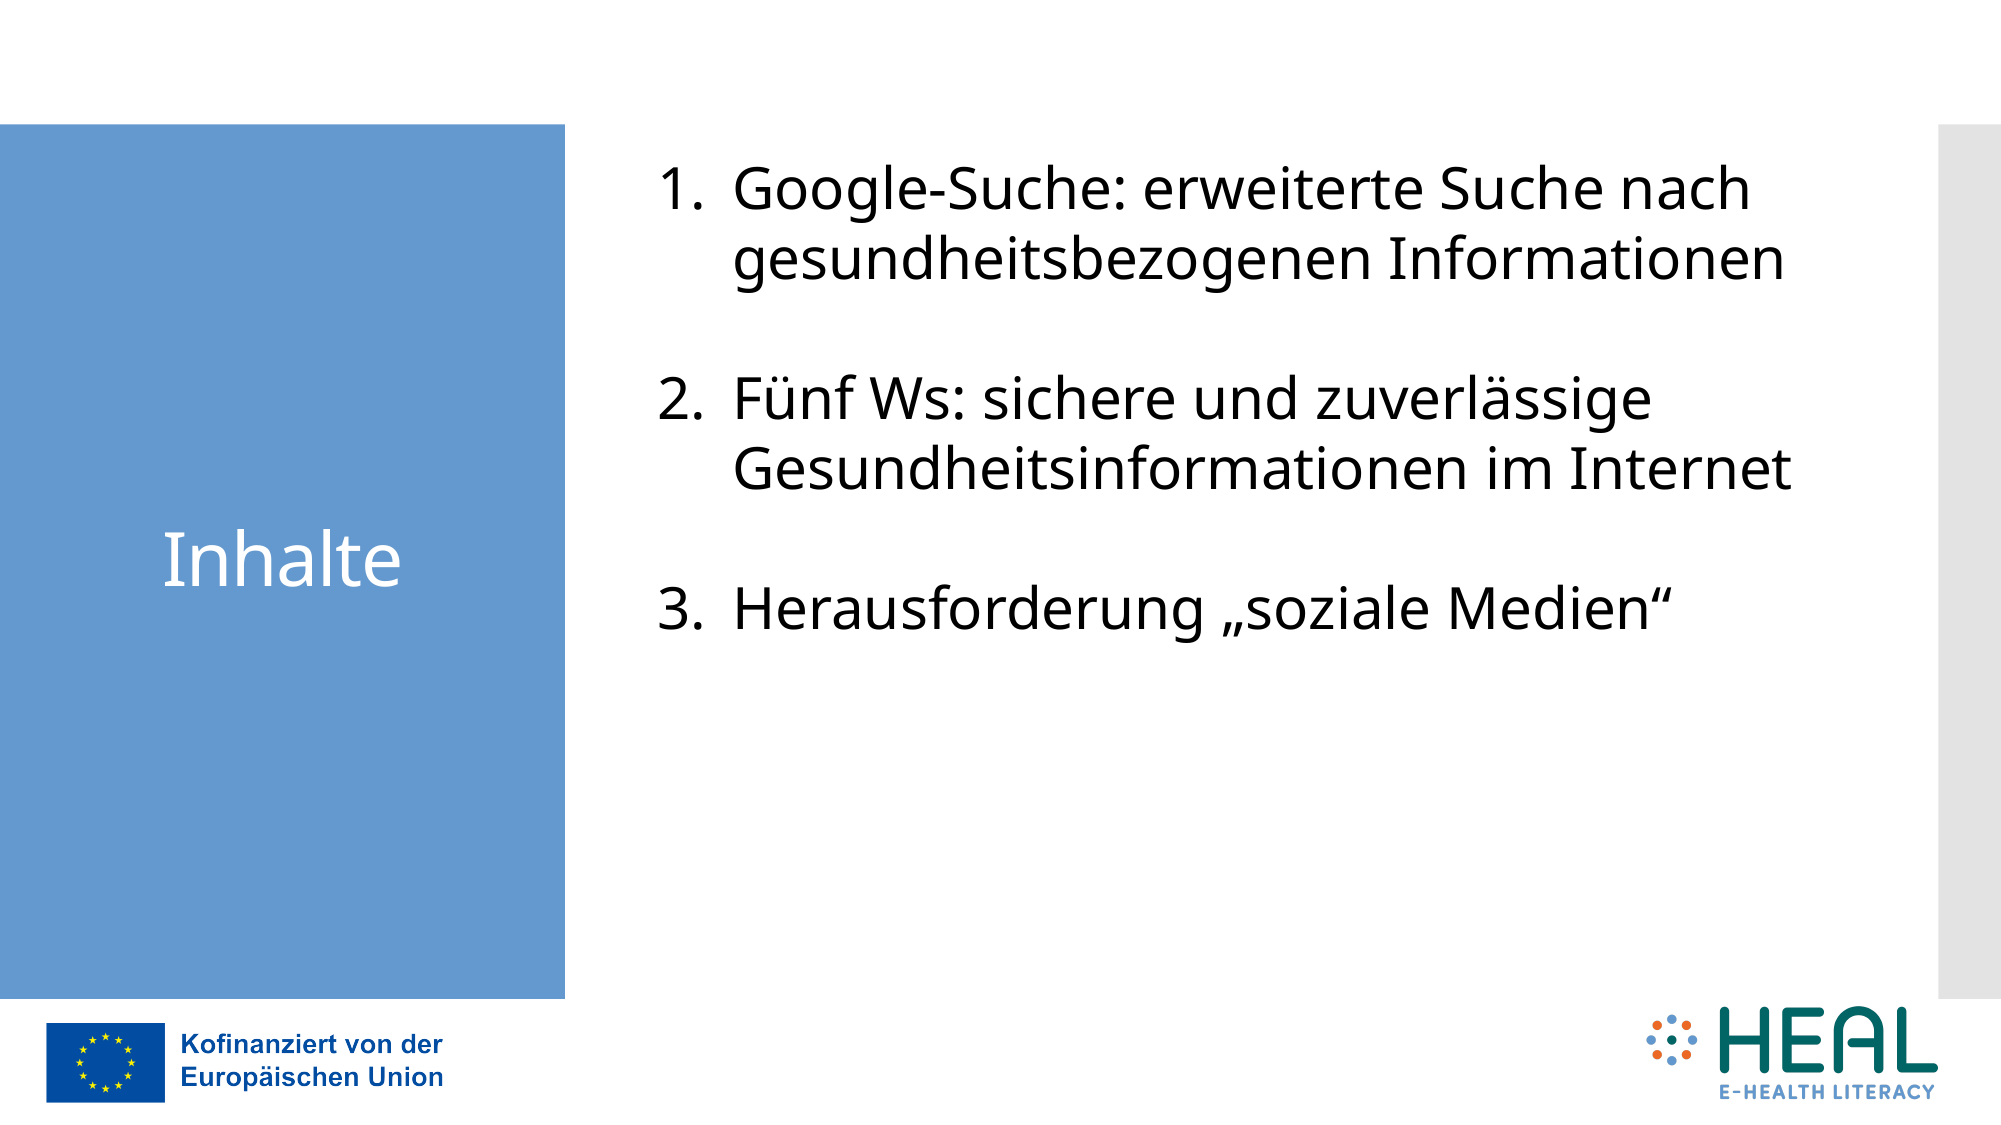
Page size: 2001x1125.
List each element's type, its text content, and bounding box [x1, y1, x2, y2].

picture [1622, 983, 1958, 1122]
title Inhalte [41, 184, 525, 940]
picture [41, 1018, 467, 1108]
text_box Google-Suche: erweiterte Suche nach gesundheitsbezogenen Informationen Fünf Ws: sichere und zuverlässige Gesundheitsinformationen im Internet Herausforderung „soziale Medien“ [642, 143, 1830, 649]
